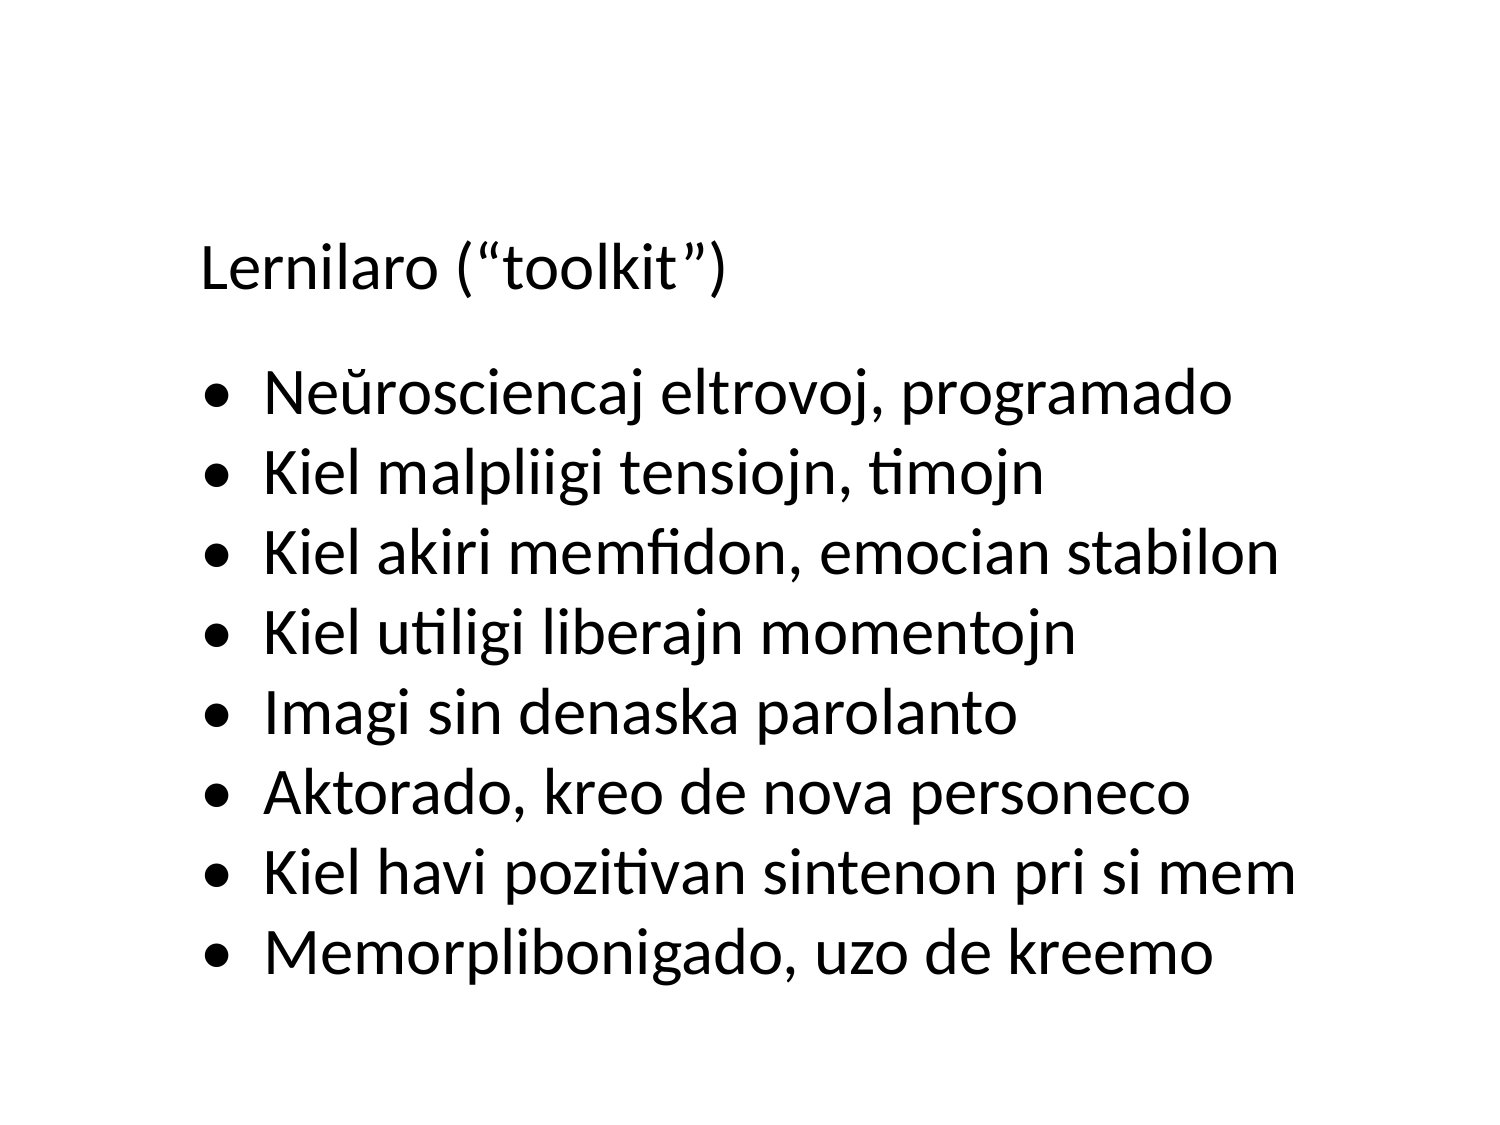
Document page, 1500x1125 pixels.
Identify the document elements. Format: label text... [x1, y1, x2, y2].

text_box Lernilaro (“toolkit”) • Neŭrosciencaj eltrovoj, programado • Kiel malpliigi tensiojn, timojn • Kiel akiri memfidon, emocian stabilon • Kiel utiligi liberajn momentojn • Imagi sin denaska parolanto • Aktorado, kreo de nova personeco • Kiel havi pozitivan sintenon pri si mem • Memorplibonigado, uzo de kreemo [185, 215, 1368, 996]
